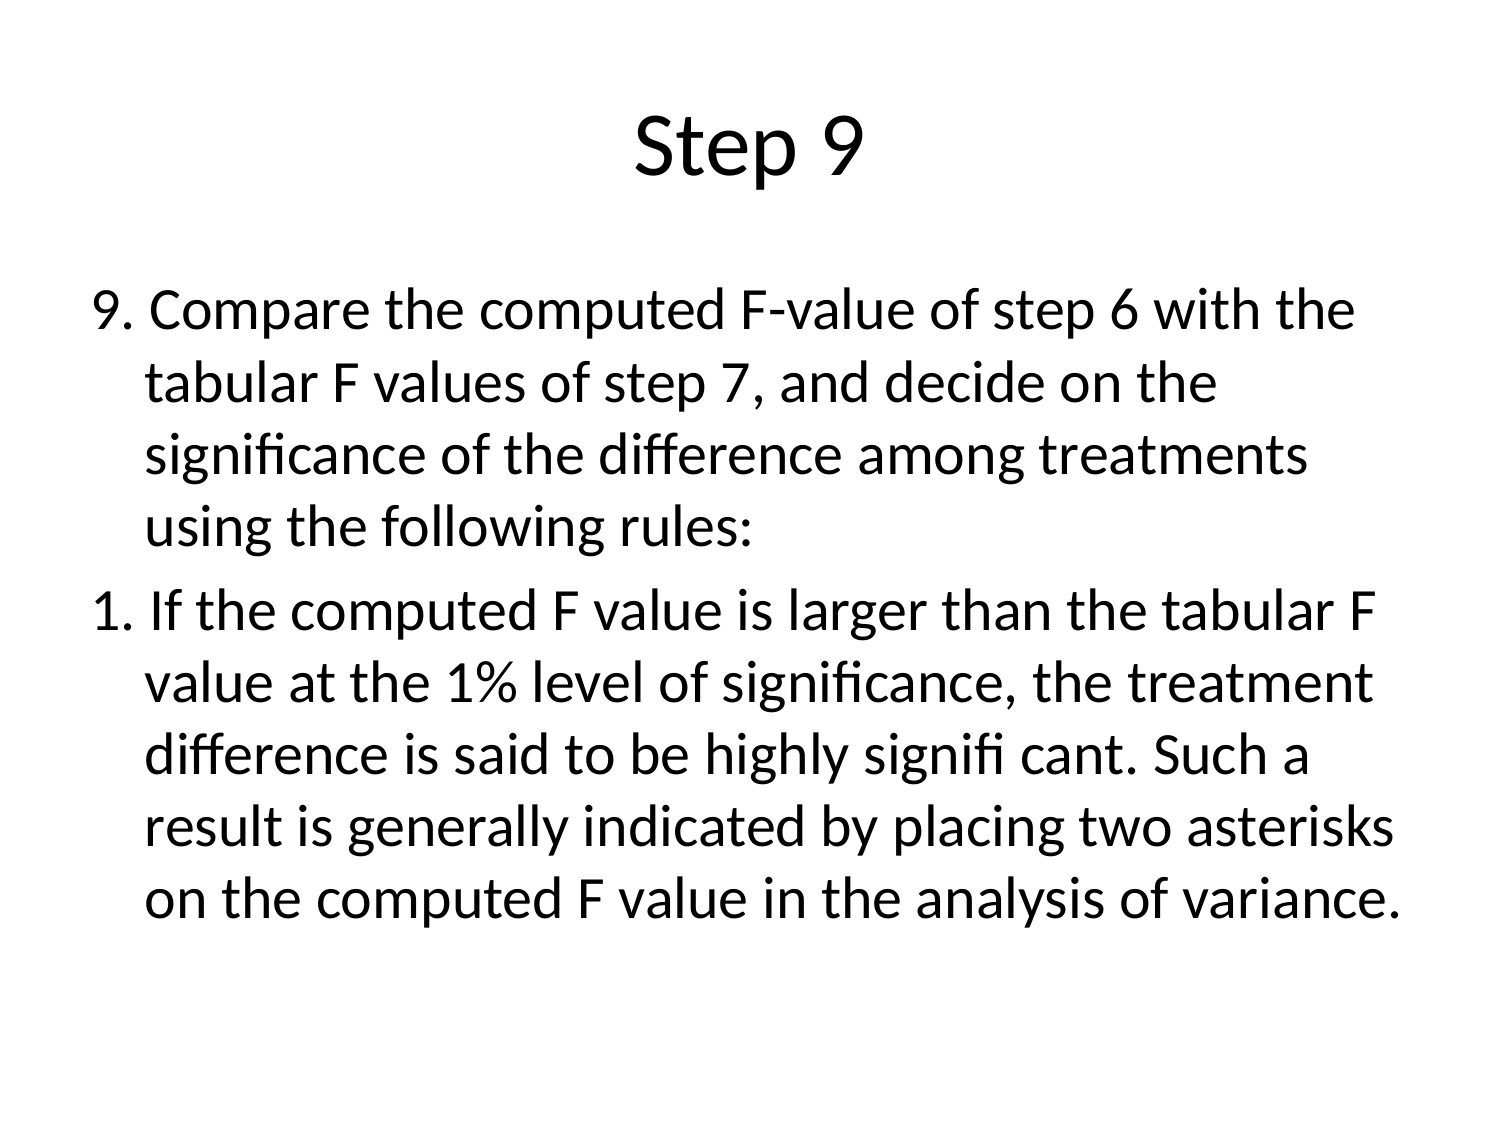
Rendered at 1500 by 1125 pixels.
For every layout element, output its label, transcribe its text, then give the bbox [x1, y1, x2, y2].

list 9. Compare the computed F-value of step 6 with the tabular F values of step 7, and decide on the significance of the difference among treatments using the following rules: 1. If the computed F value is larger than the tabular F value at the 1% level of significance, the treatment difference is said to be highly signifi­ cant. Such a result is generally indicated by placing two asterisks on the computed F value in the analysis of variance. [75, 262, 1425, 1005]
title Step 9 [75, 45, 1425, 233]
